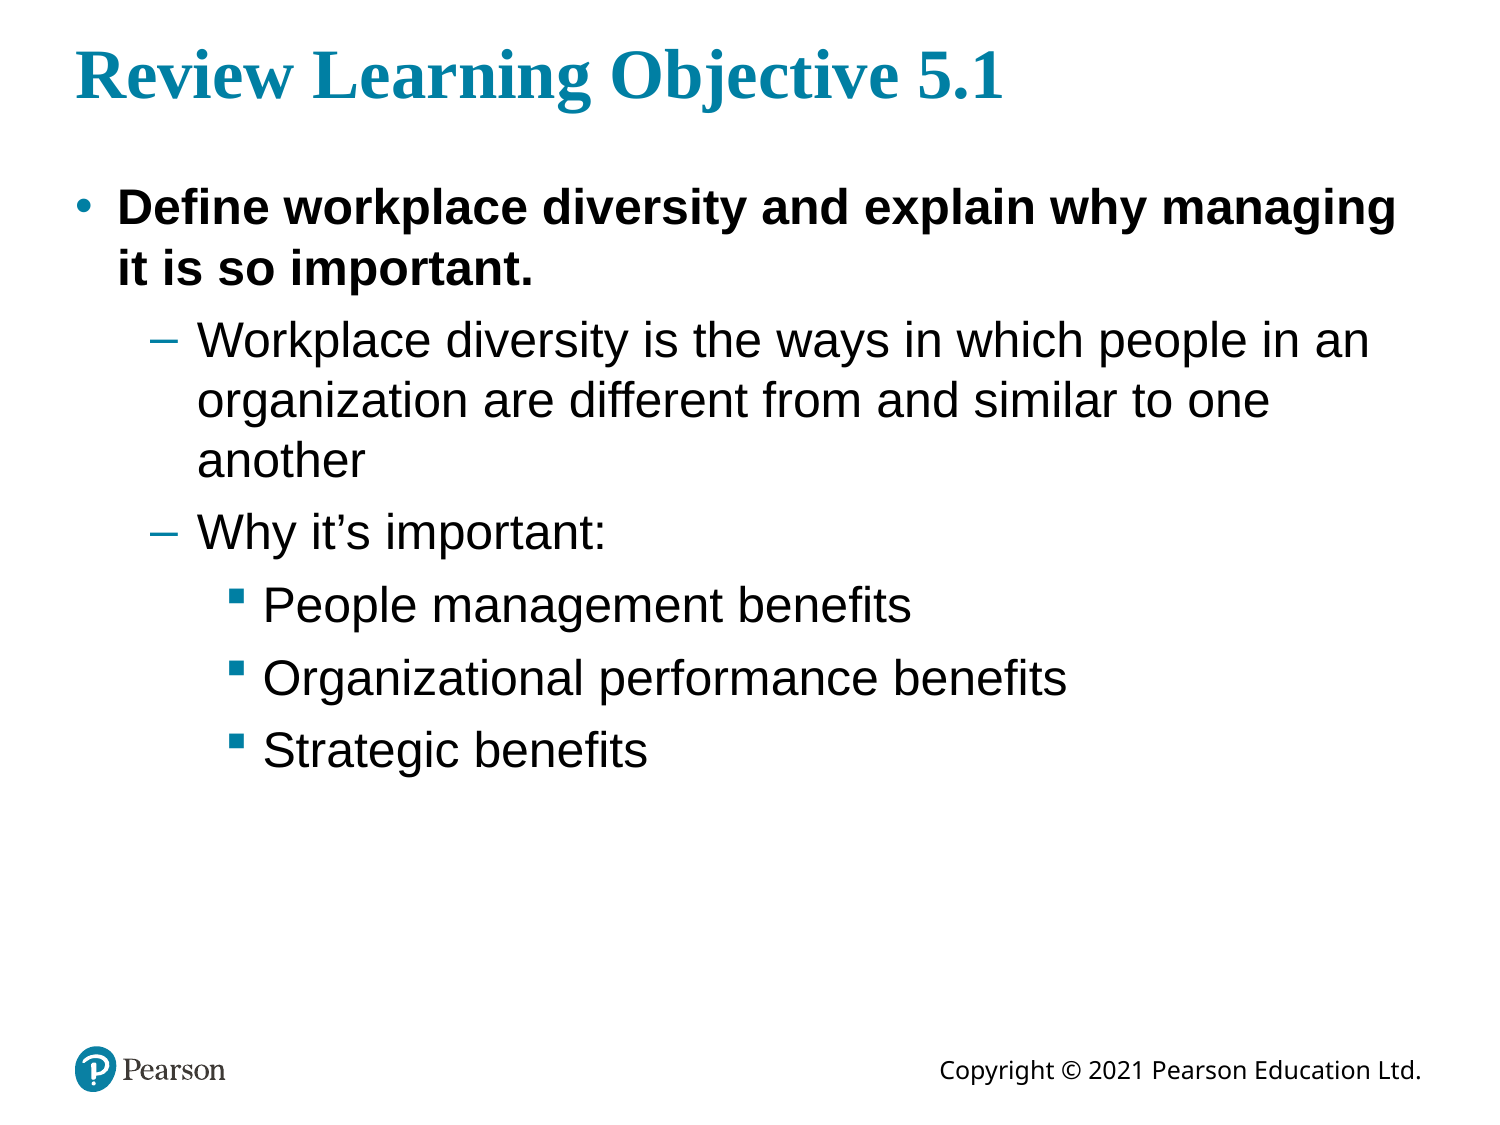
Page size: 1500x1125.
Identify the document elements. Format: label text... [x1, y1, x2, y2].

title Review Learning Objective 5.1 [75, 17, 1425, 113]
list Define workplace diversity and explain why managing it is so important. Workplace diversity is the ways in which people in an organization are different from and similar to one another Why it’s important: People management benefits Organizational performance benefits Strategic benefits [75, 174, 1425, 813]
